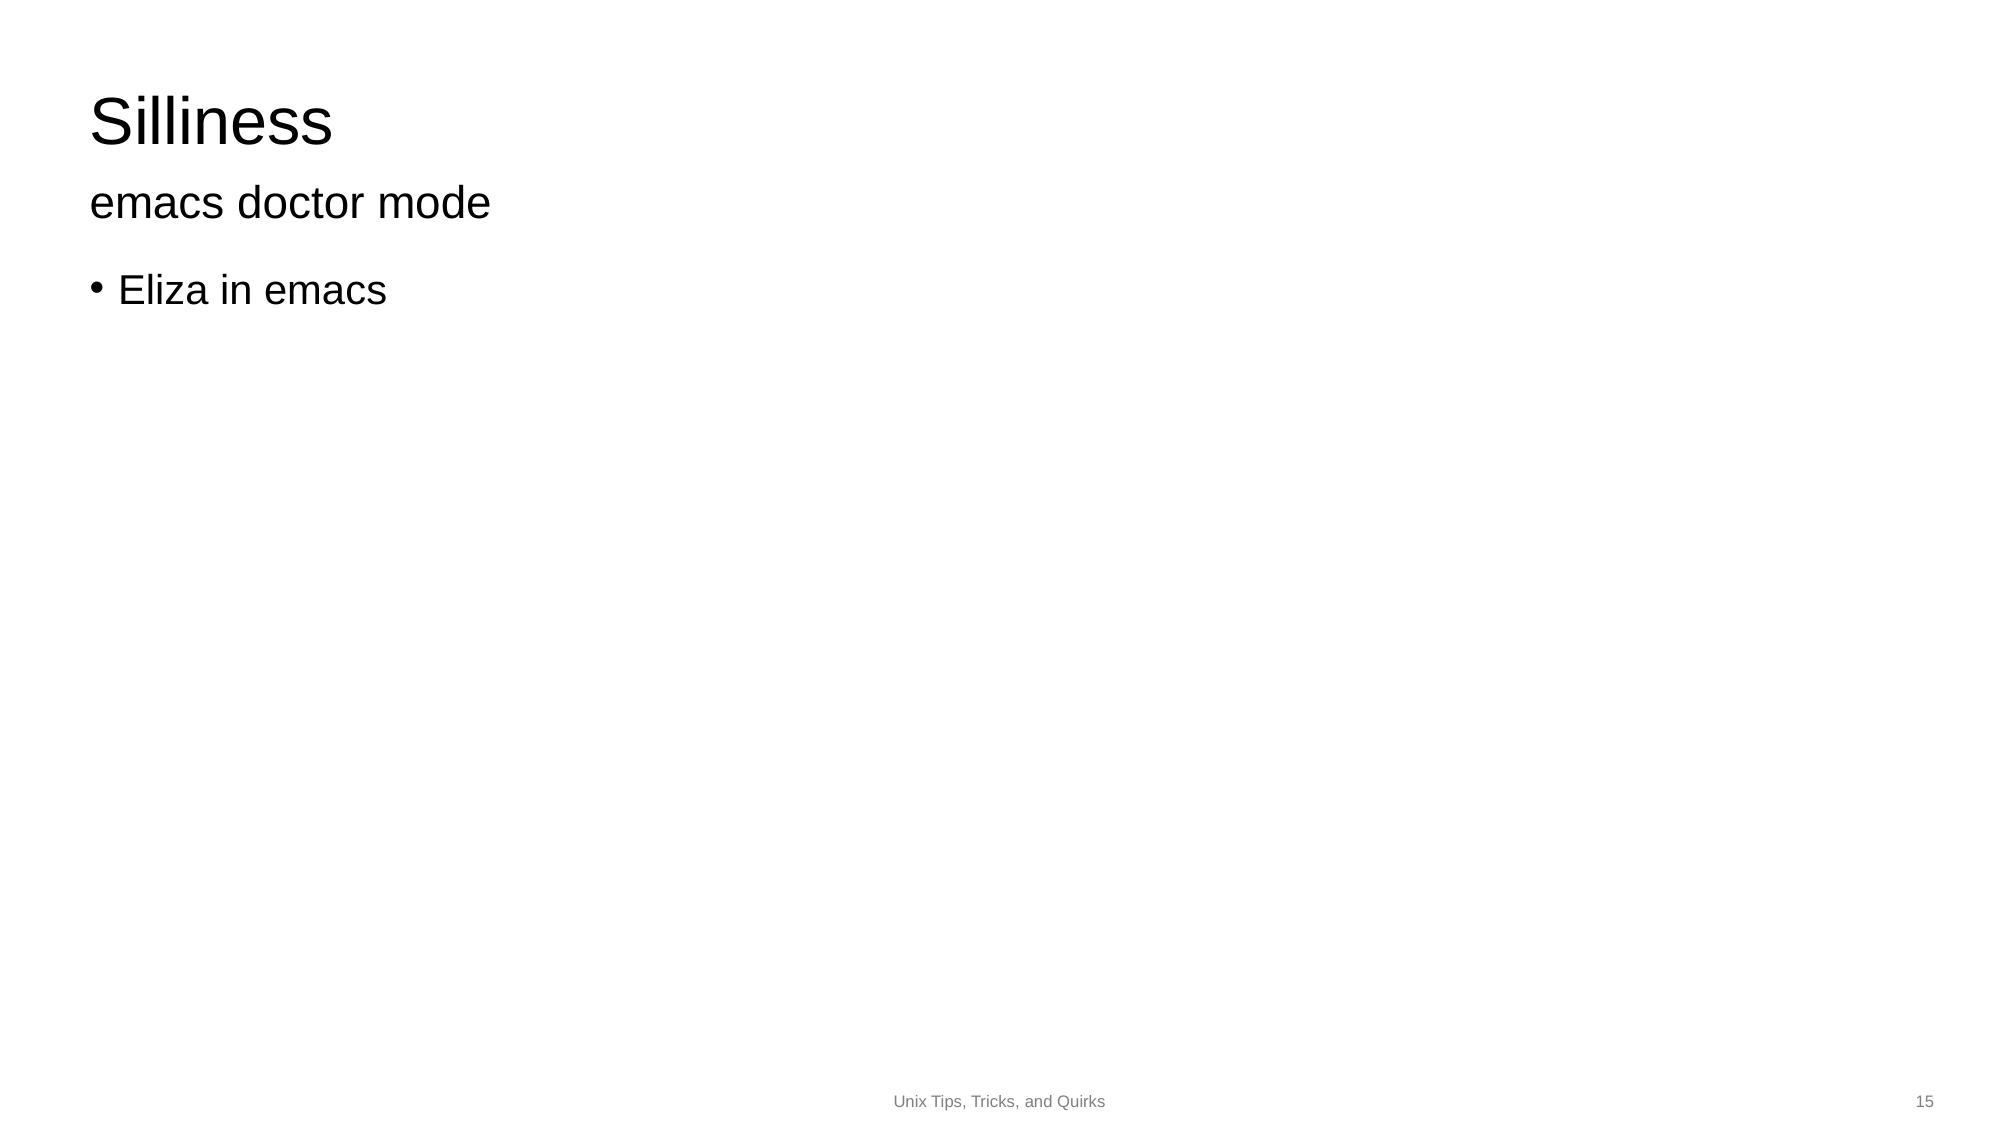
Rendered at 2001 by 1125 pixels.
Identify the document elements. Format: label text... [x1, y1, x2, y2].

title Silliness [75, 0, 1925, 165]
list emacs doctor mode [74, 164, 1925, 225]
list Eliza in emacs [74, 254, 1925, 1050]
